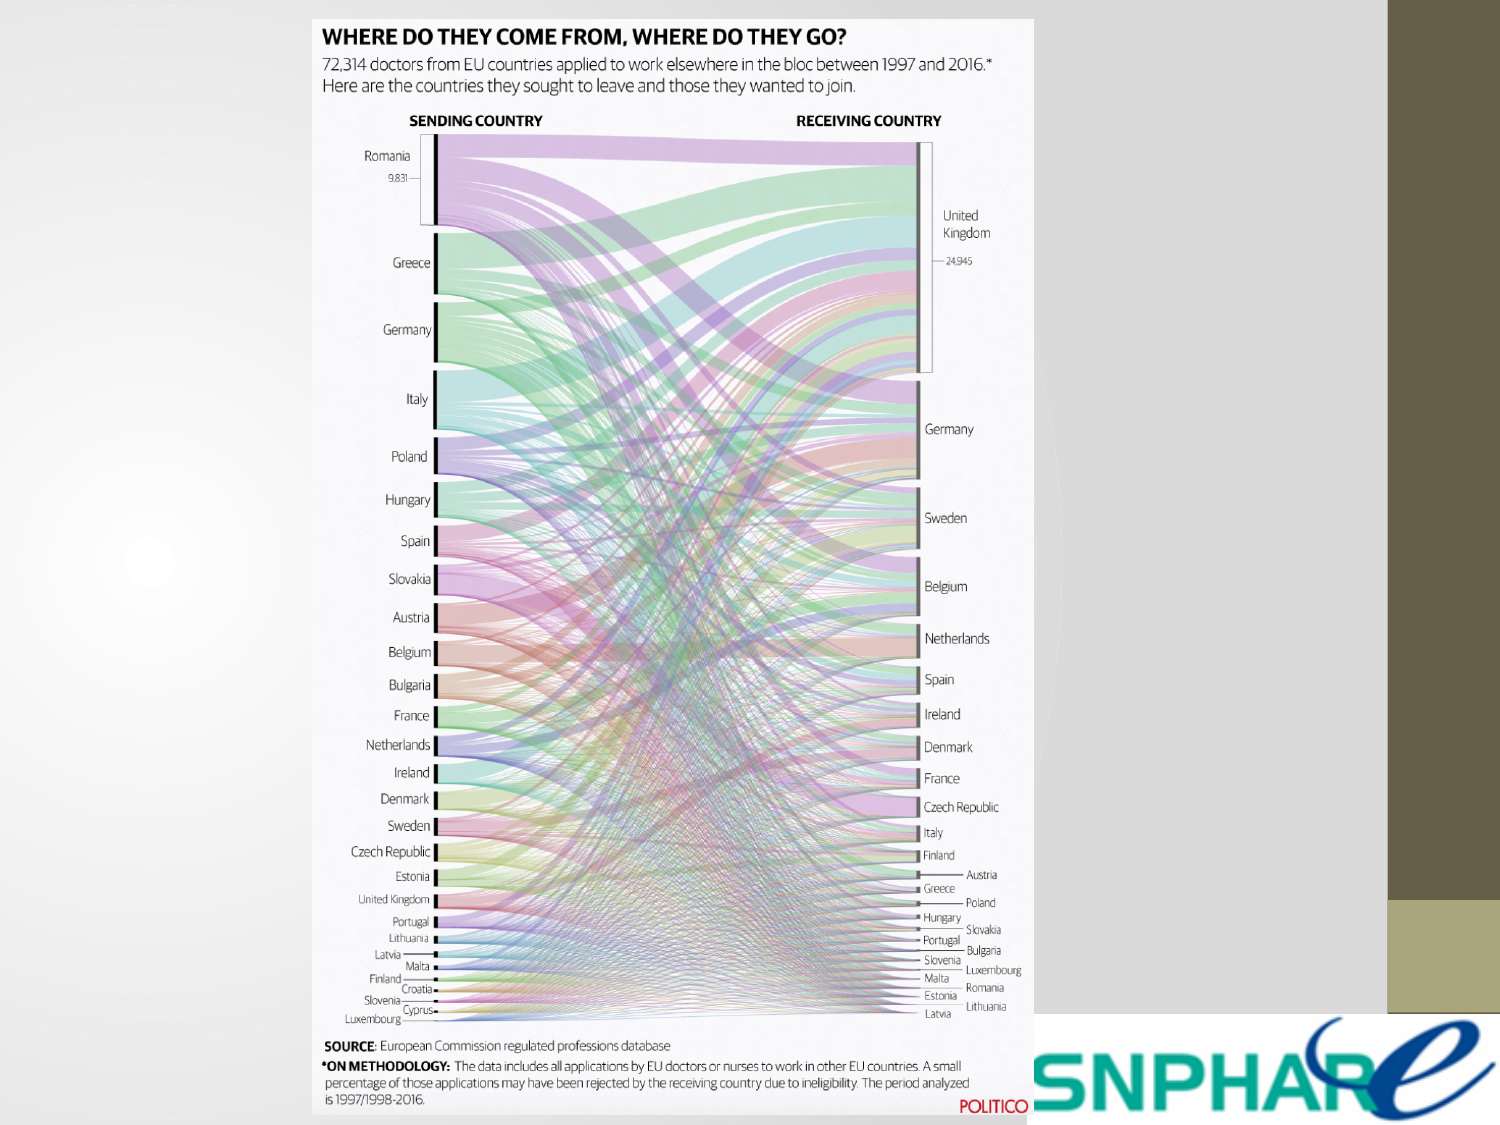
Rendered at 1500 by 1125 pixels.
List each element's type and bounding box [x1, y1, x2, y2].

picture [312, 18, 1500, 1125]
